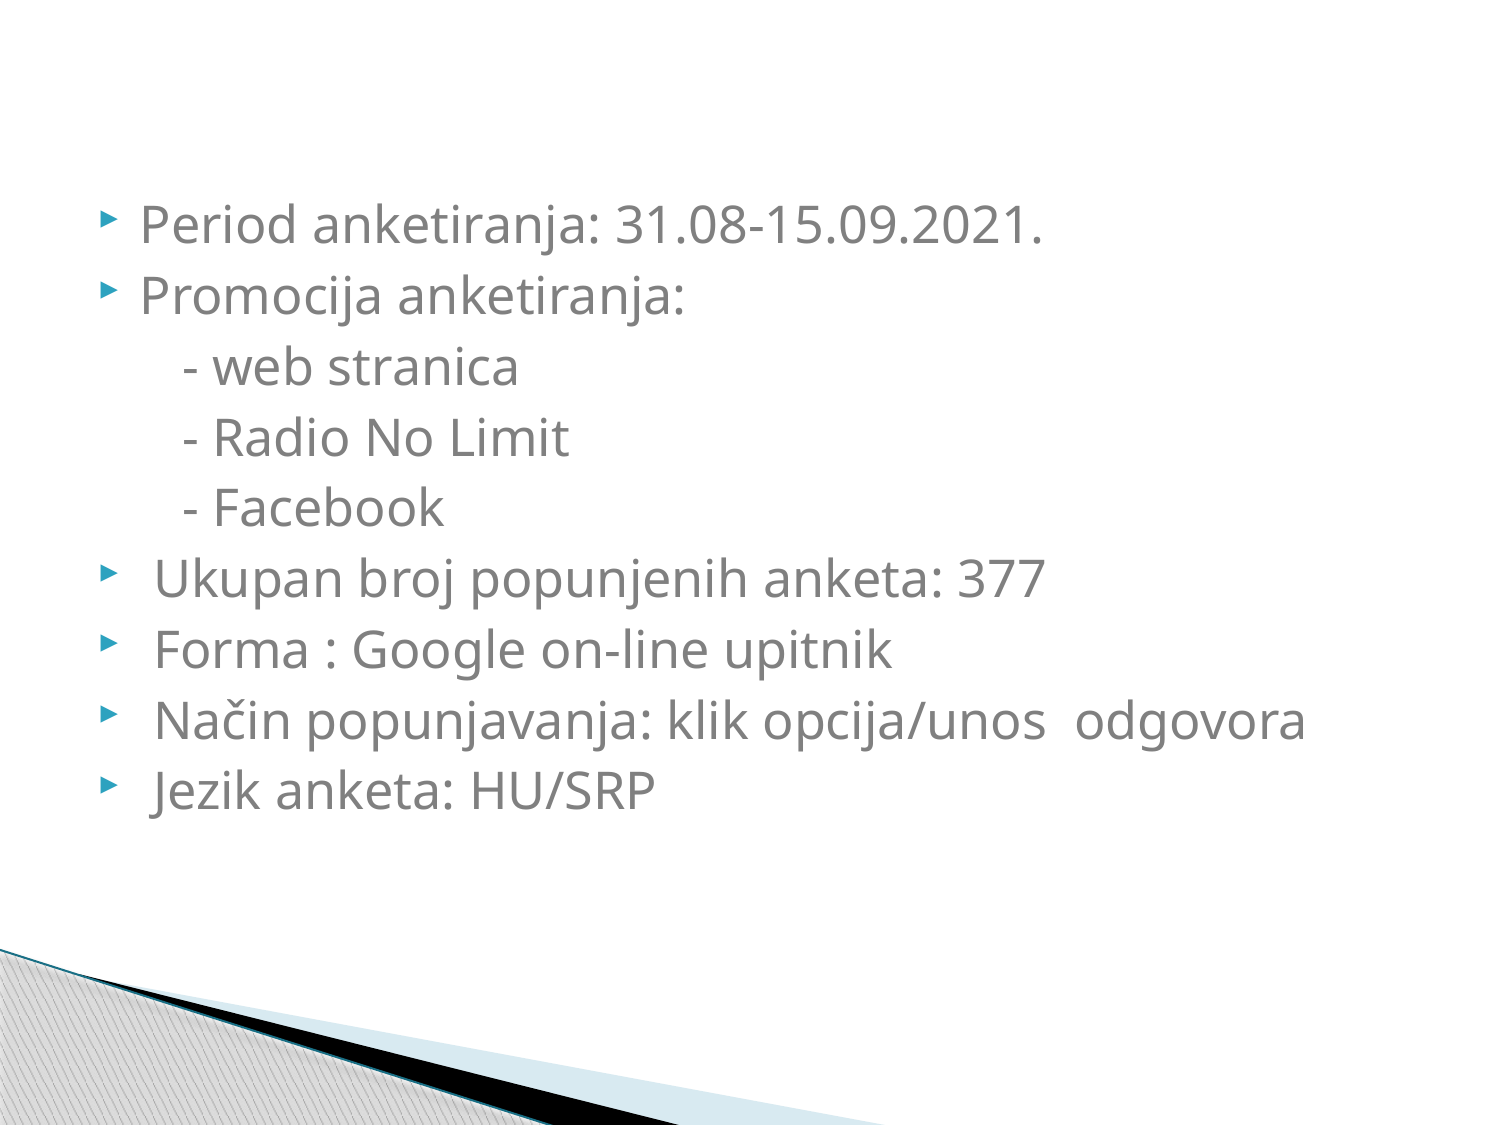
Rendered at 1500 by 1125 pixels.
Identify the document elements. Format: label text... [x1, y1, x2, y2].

list Period anketiranja: 31.08-15.09.2021. Promocija anketiranja: - web stranica - Radio No Limit - Facebook Ukupan broj popunjenih anketa: 377 Forma : Google on-line upitnik Način popunjavanja: klik opcija/unos odgovora Jezik anketa: HU/SRP [64, 184, 1471, 1024]
